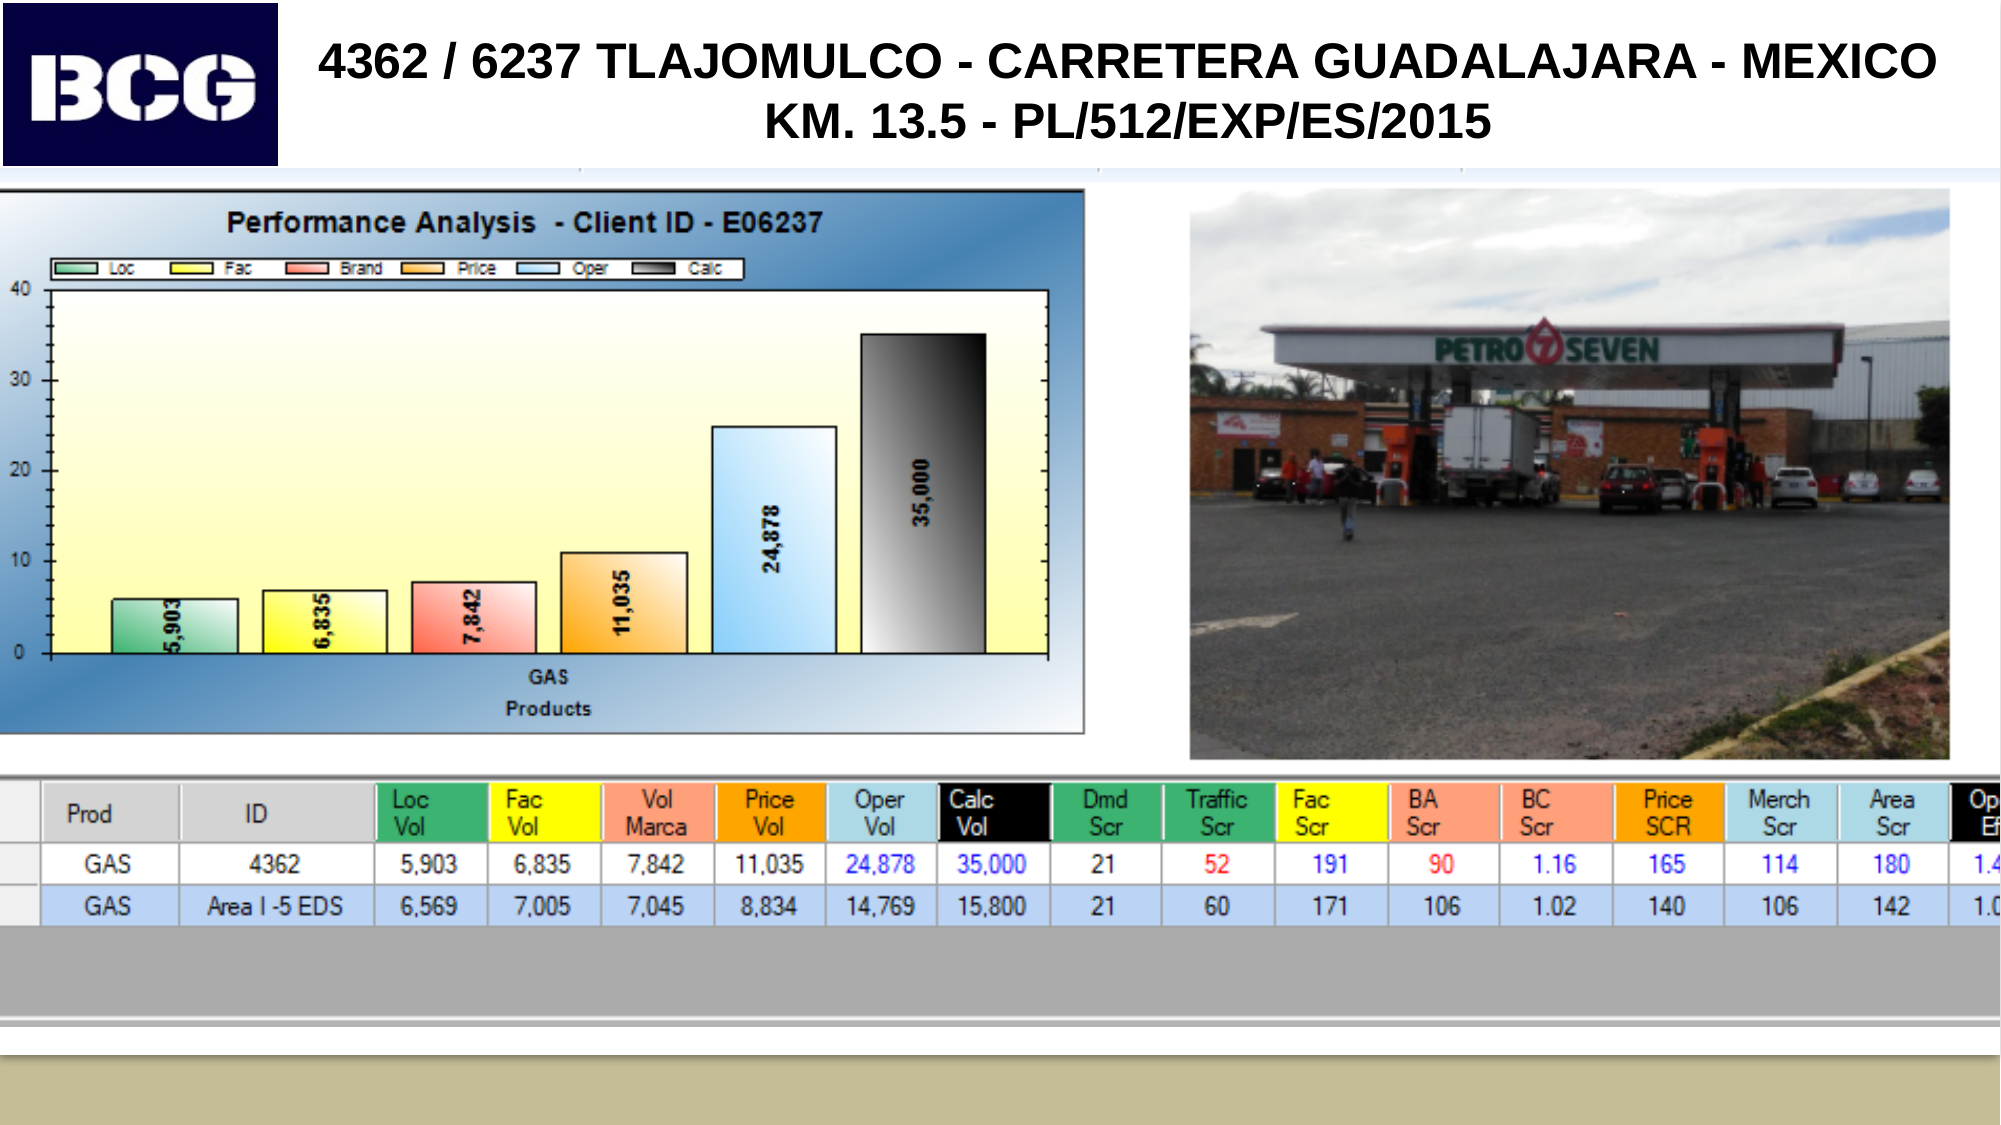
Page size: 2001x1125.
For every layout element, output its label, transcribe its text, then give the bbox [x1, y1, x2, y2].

picture [3, 3, 278, 166]
title 4362 / 6237 TLAJOMULCO - CARRETERA GUADALAJARA - MEXICO KM. 13.5 - PL/512/EXP/ES/2015 [274, 7, 1984, 166]
picture [0, 168, 2000, 1028]
